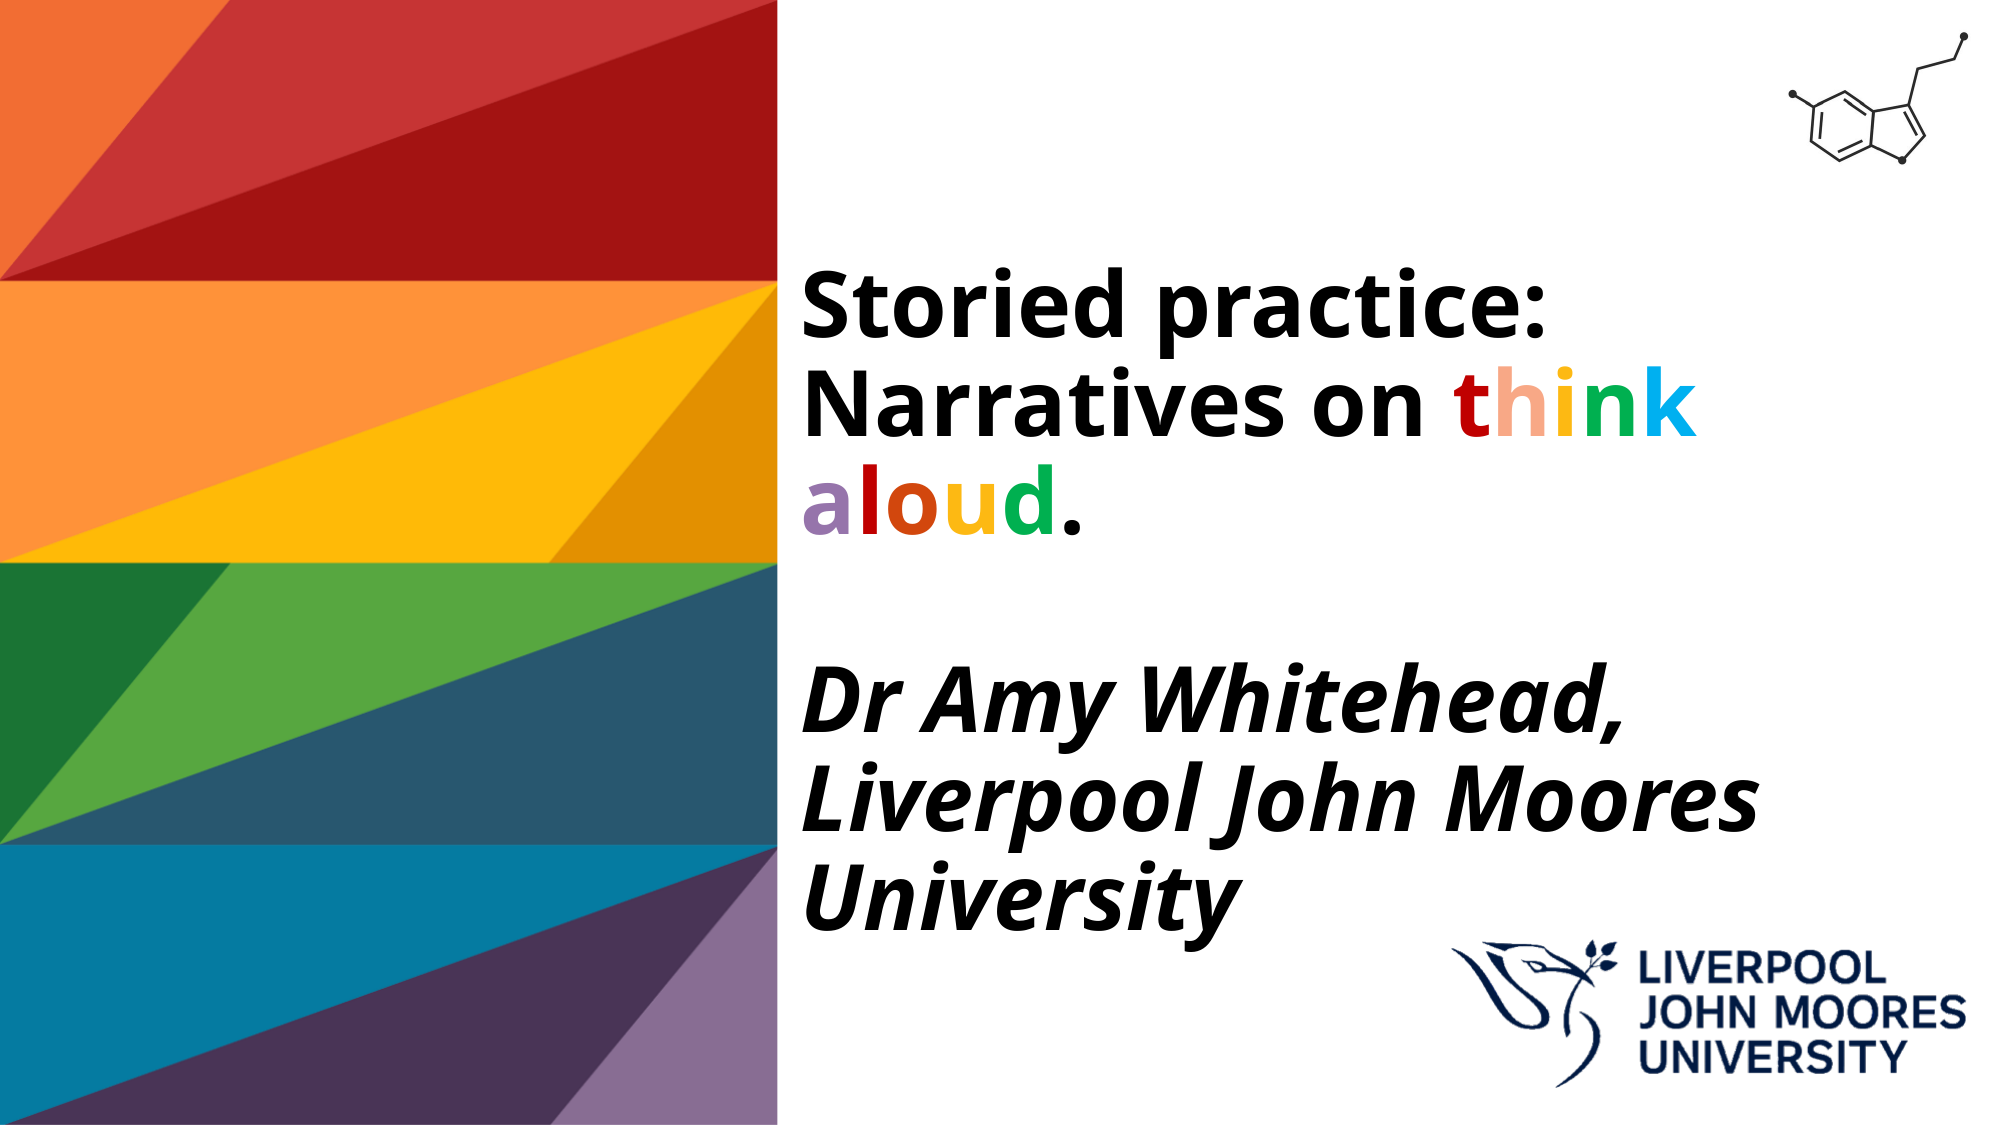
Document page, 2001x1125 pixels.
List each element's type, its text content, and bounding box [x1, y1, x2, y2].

picture [1774, 13, 1982, 194]
title Storied practice: Narratives on think aloud. Dr Amy Whitehead, Liverpool John Moores University [785, 453, 1952, 755]
picture [1450, 922, 1967, 1106]
picture [0, 0, 778, 1125]
